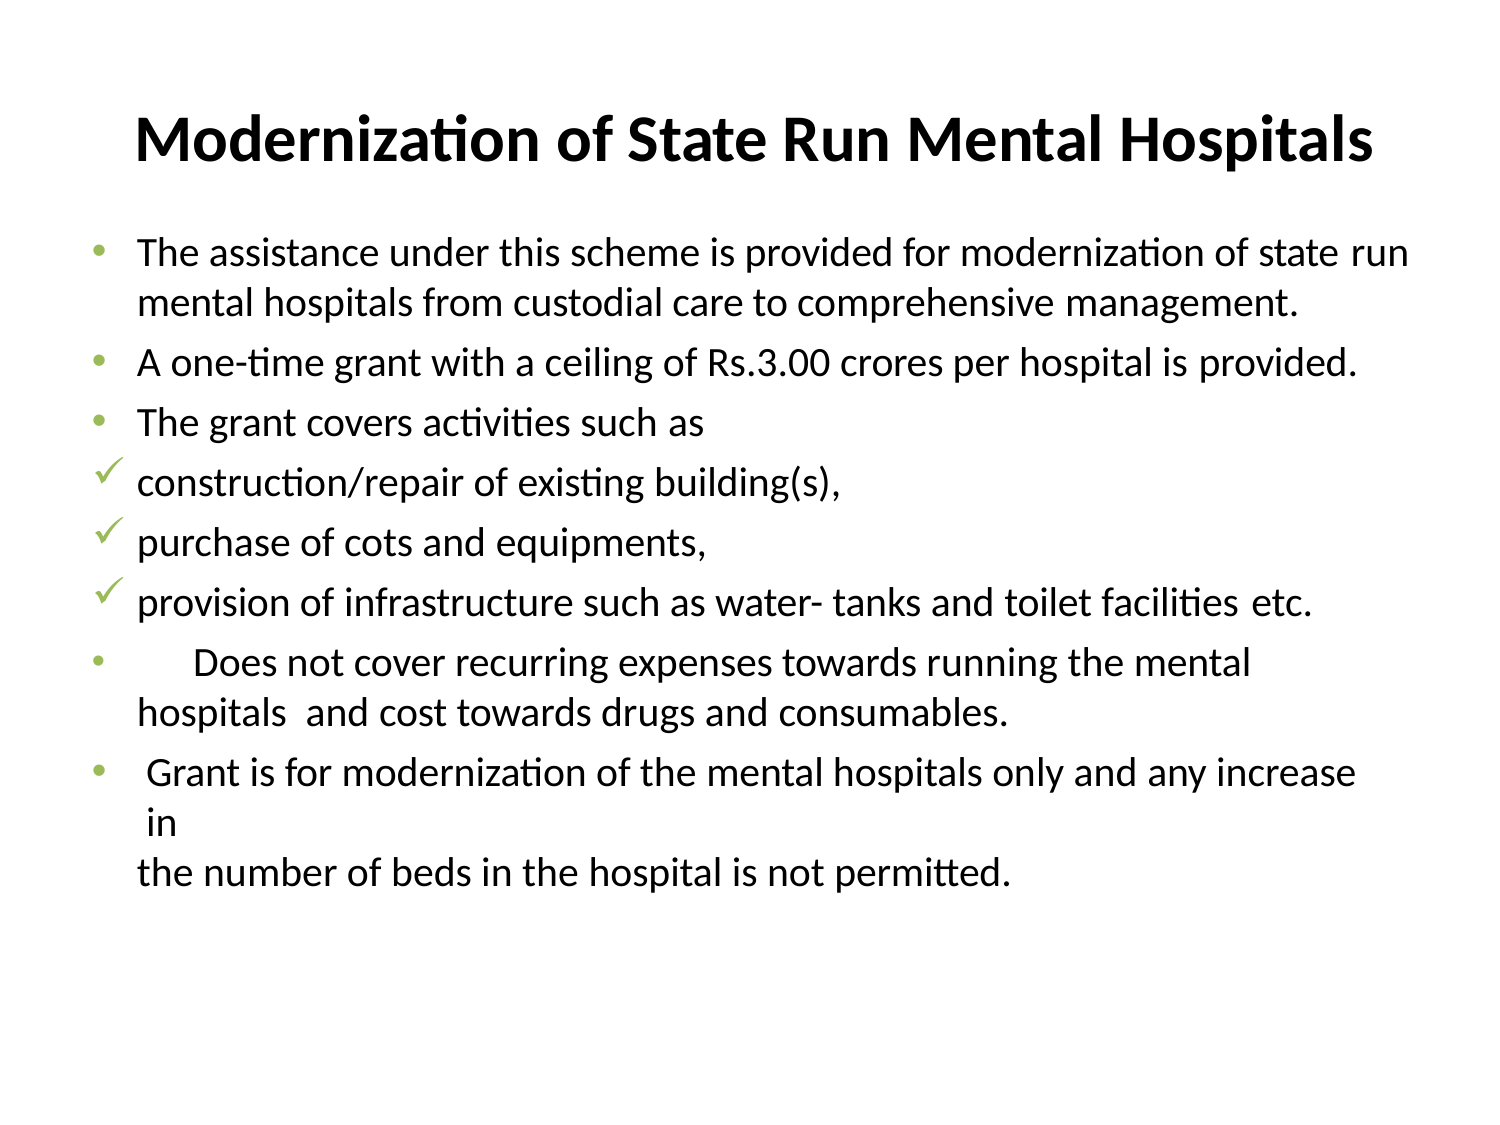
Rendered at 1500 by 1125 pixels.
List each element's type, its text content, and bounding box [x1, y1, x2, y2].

text_box The assistance under this scheme is provided for modernization of state run mental hospitals from custodial care to comprehensive management. A one-time grant with a ceiling of Rs.3.00 crores per hospital is provided. The grant covers activities such as construction/repair of existing building(s), purchase of cots and equipments, provision of infrastructure such as water- tanks and toilet facilities etc. Does not cover recurring expenses towards running the mental hospitals and cost towards drugs and consumables. Grant is for modernization of the mental hospitals only and any increase in the number of beds in the hospital is not permitted. [89, 222, 1420, 896]
title Modernization of State Run Mental Hospitals [132, 92, 1383, 222]
